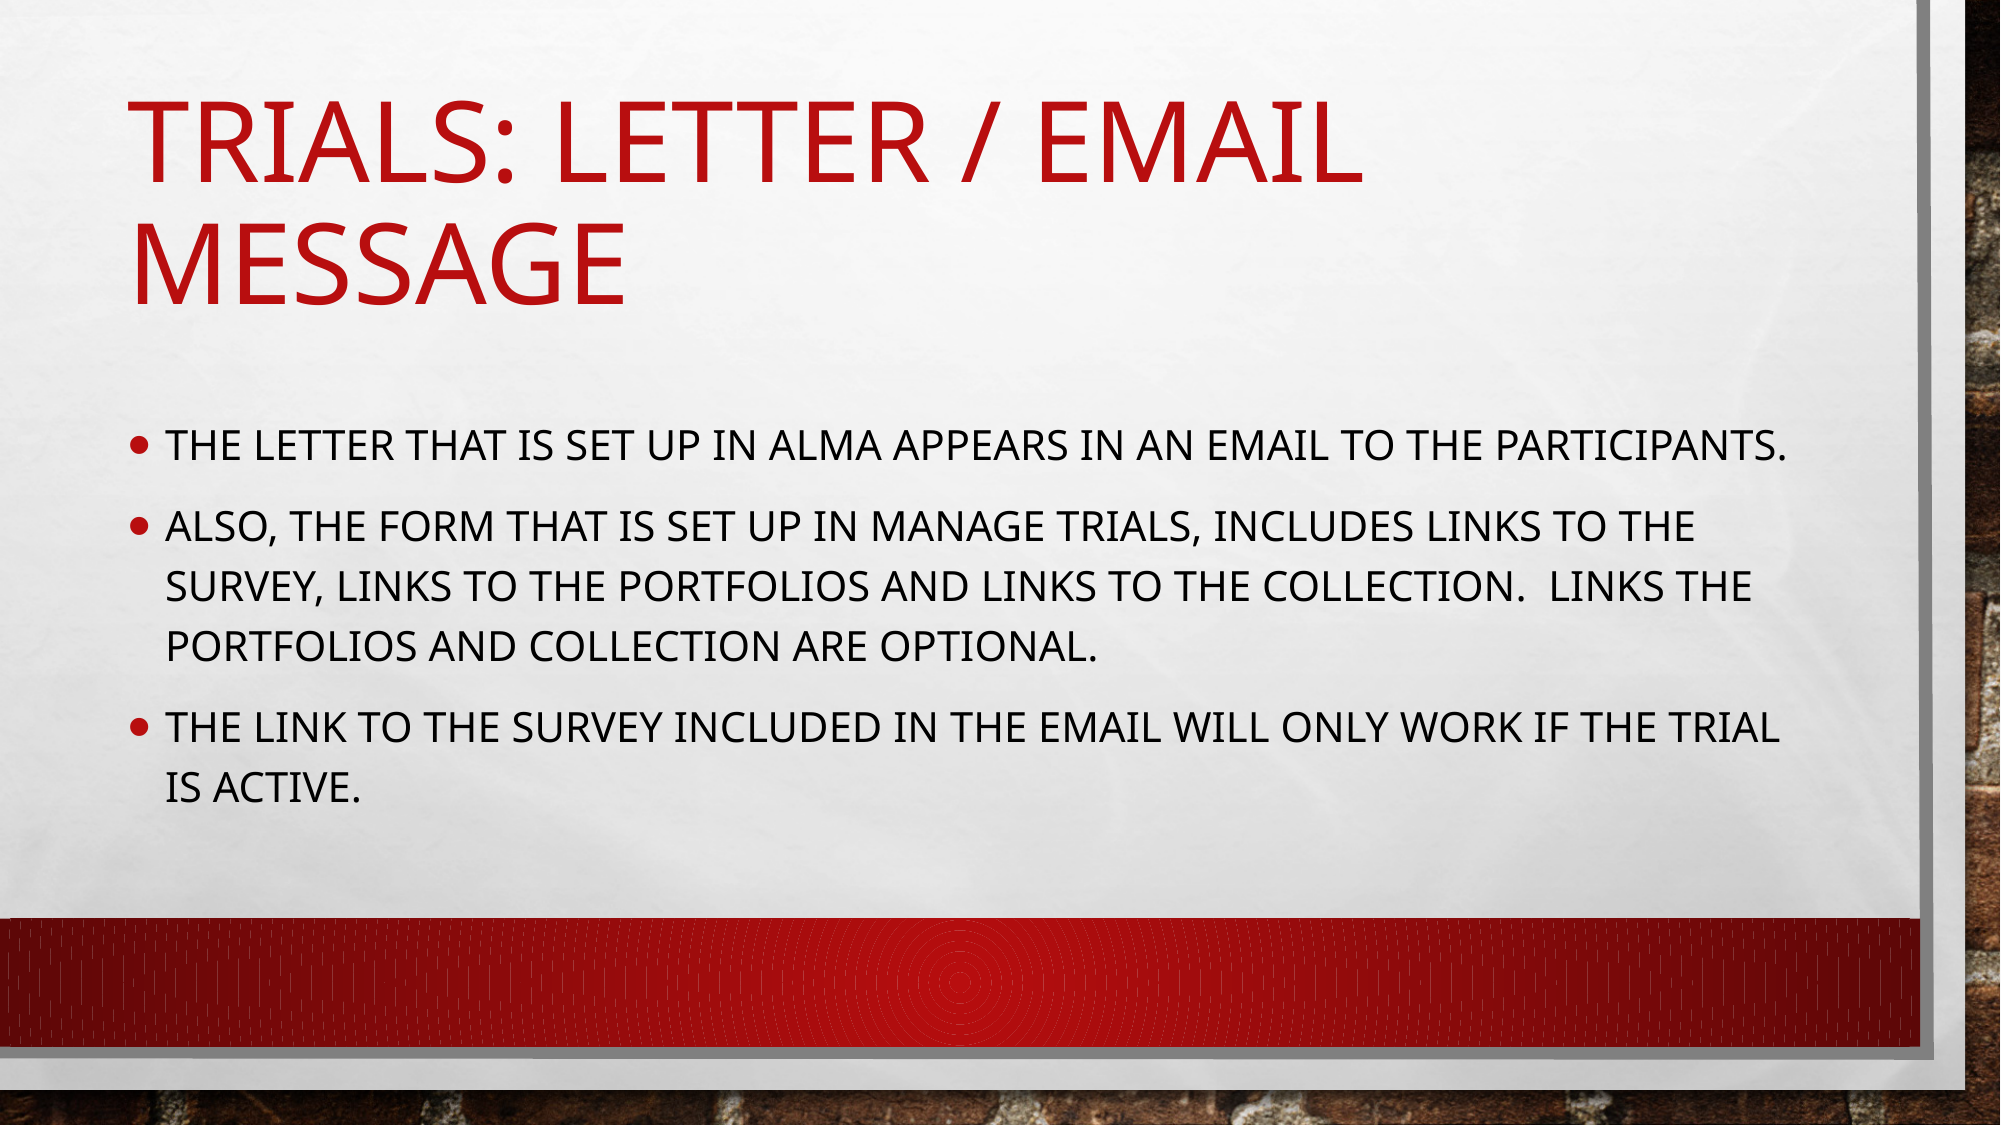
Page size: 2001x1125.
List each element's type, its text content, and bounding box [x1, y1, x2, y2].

picture [0, 0, 2000, 1125]
title Trials: letter / email message [112, 112, 1818, 302]
list The Letter that is set up in alma appears in an email to the participants. Also, the form that is set up in Manage Trials, includes links to the survey, links to the portfolios and links to the collection. Links the portfolios and collection are optional. The link to the survey included in the email will only work if the trial is active. [112, 338, 1818, 882]
